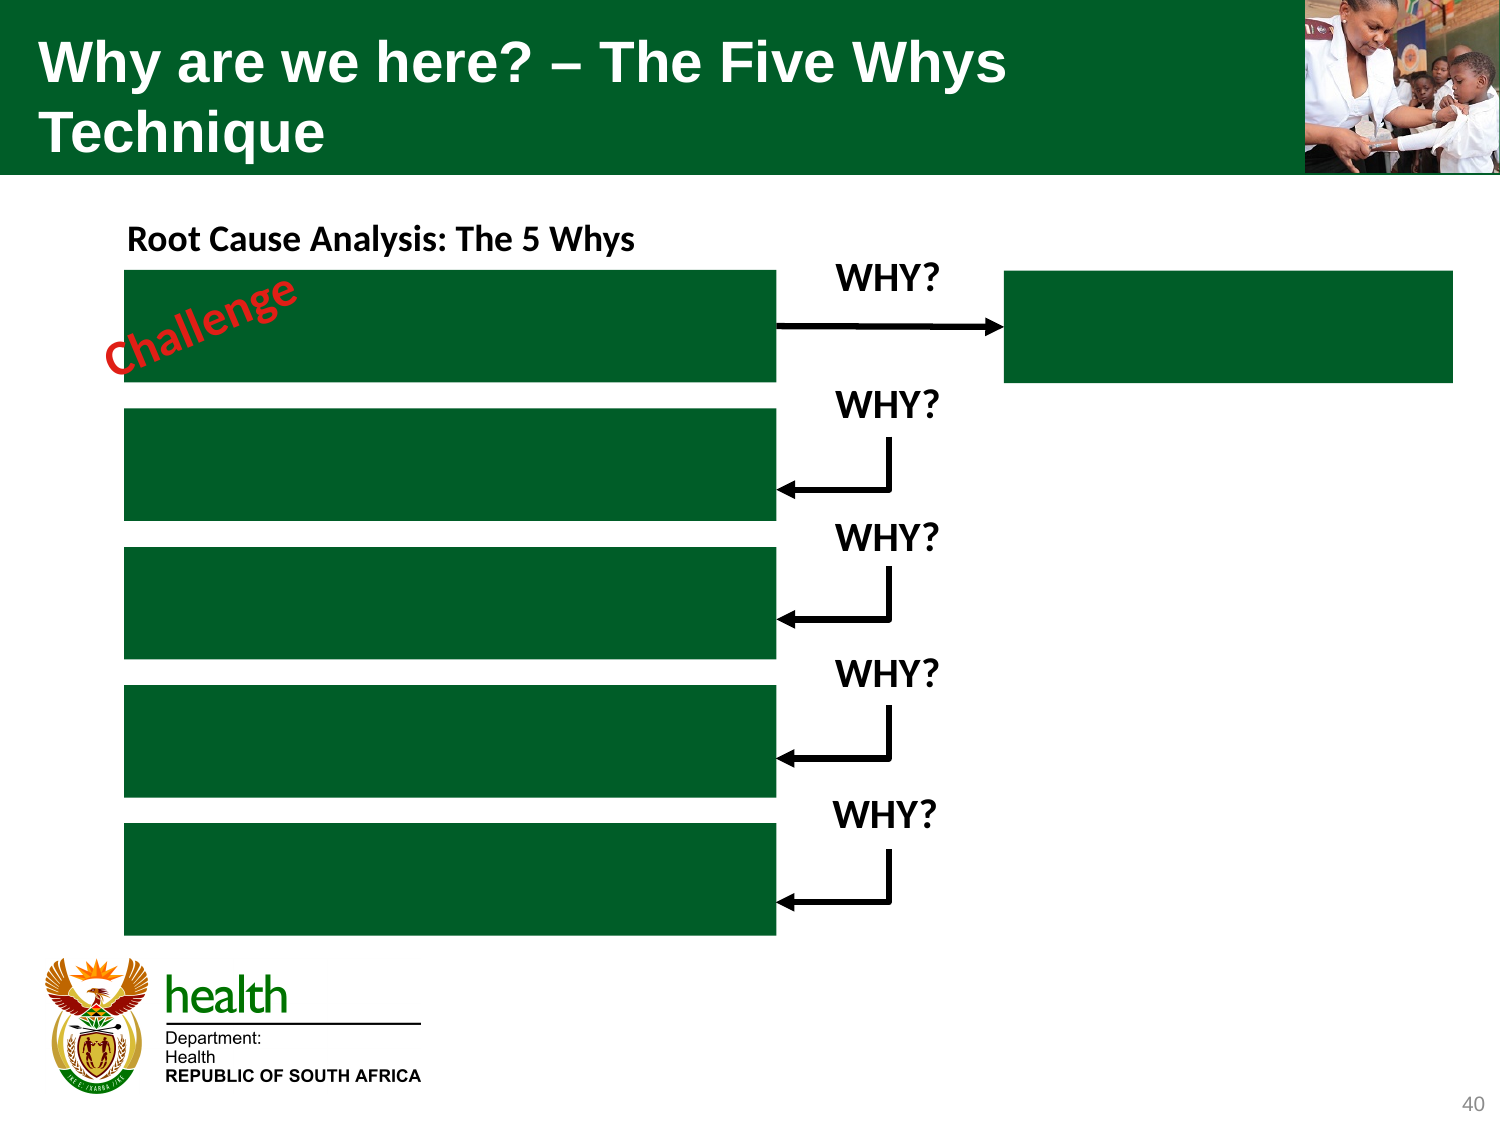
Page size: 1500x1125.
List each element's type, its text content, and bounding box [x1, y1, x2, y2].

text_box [806, 536, 860, 650]
text_box [1002, 269, 1455, 385]
picture [1322, 0, 1500, 173]
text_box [805, 675, 859, 789]
title Why are we here? – The Five Whys Technique [23, 0, 1322, 188]
text_box Root Cause Analysis: The 5 Whys [112, 206, 690, 267]
text_box [151, 268, 778, 384]
text_box [122, 406, 778, 523]
text_box WHY? [820, 638, 957, 703]
text_box [122, 545, 778, 662]
text_box [122, 683, 778, 800]
text_box Challenge [78, 267, 322, 402]
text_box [805, 819, 859, 933]
text_box WHY? [820, 242, 957, 308]
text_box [806, 406, 860, 520]
text_box WHY? [820, 369, 957, 435]
slide_number 40 [1222, 1080, 1500, 1125]
text_box [122, 268, 228, 313]
picture [45, 958, 421, 1094]
text_box [122, 821, 778, 938]
text_box WHY? [817, 779, 954, 845]
text_box WHY? [820, 502, 957, 568]
